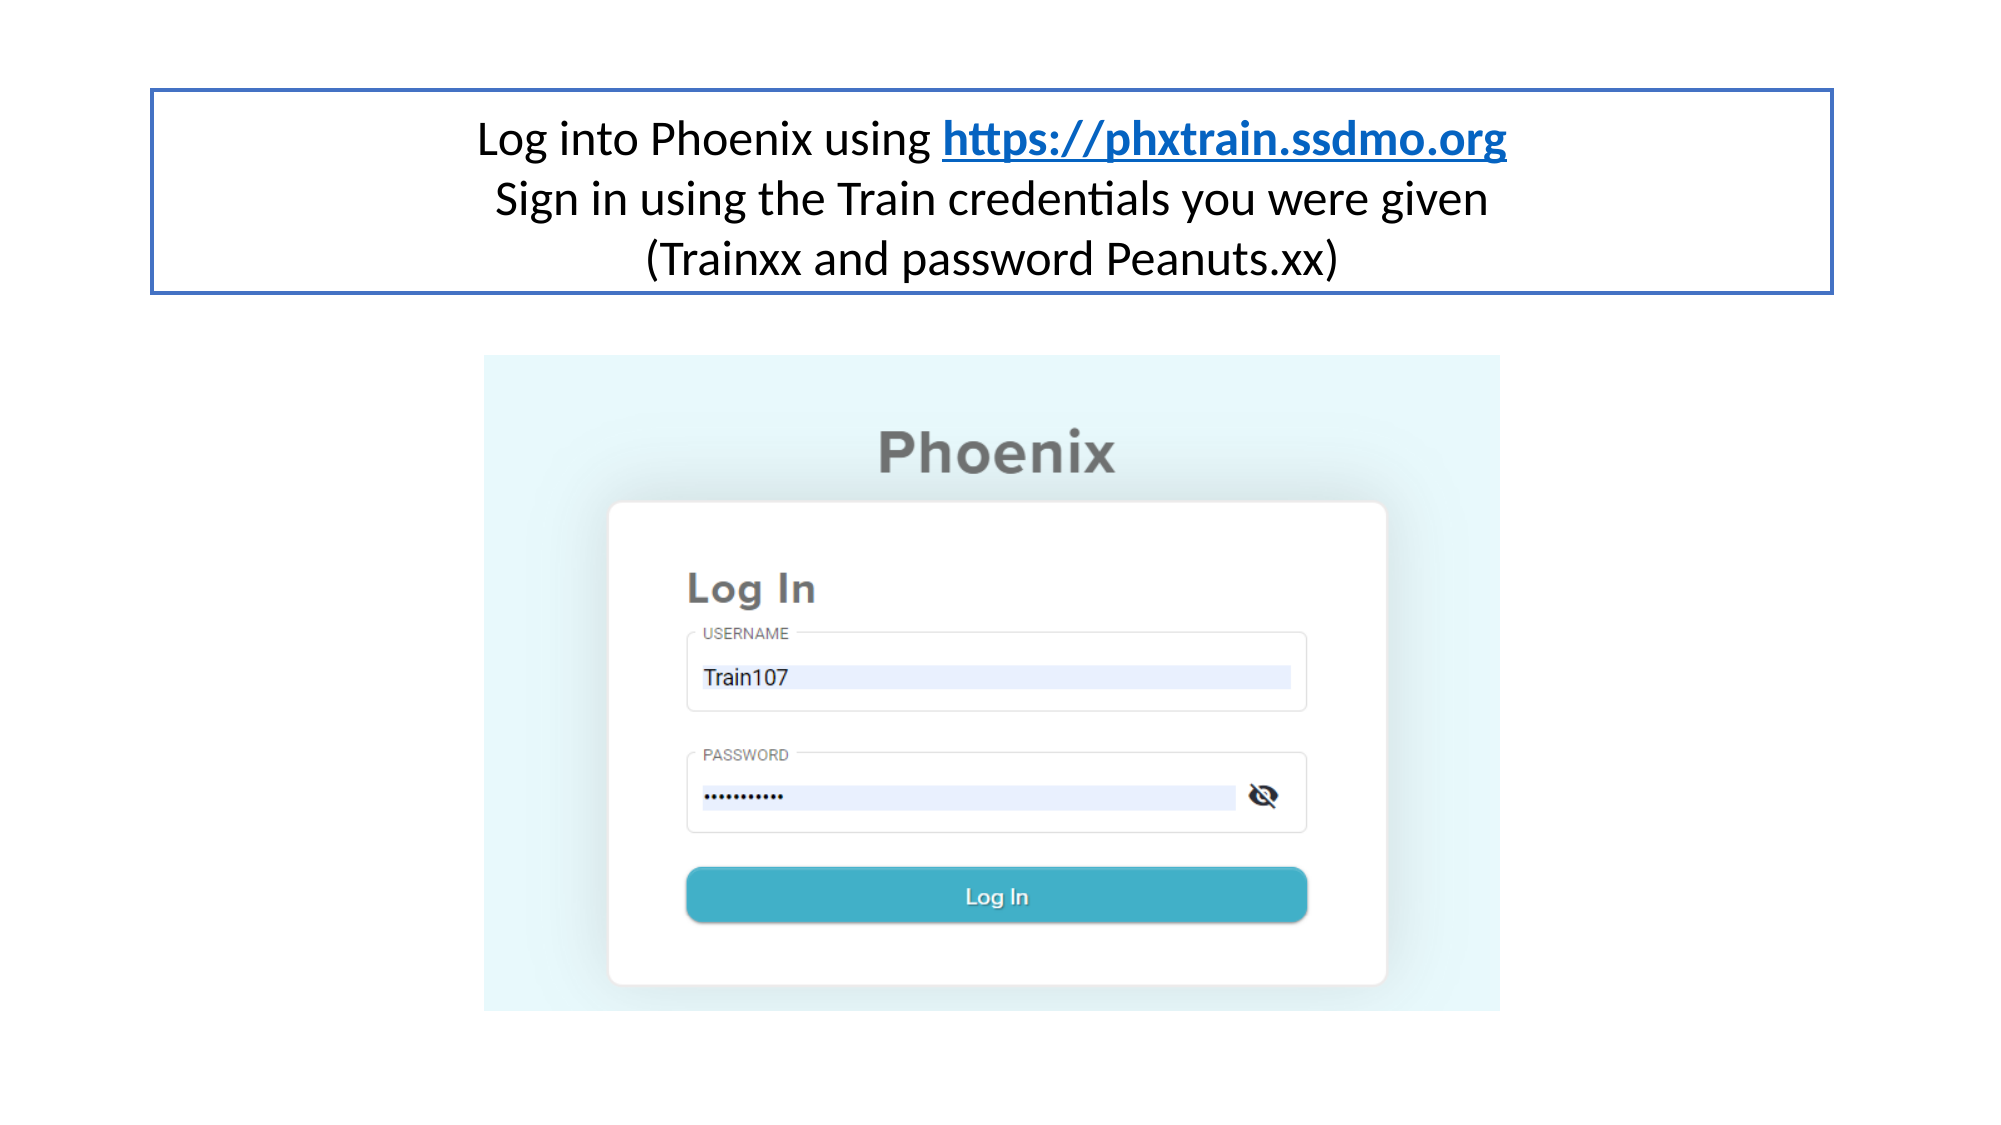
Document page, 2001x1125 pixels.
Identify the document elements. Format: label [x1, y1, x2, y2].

text_box [151, 89, 1833, 294]
picture [484, 355, 1500, 1011]
